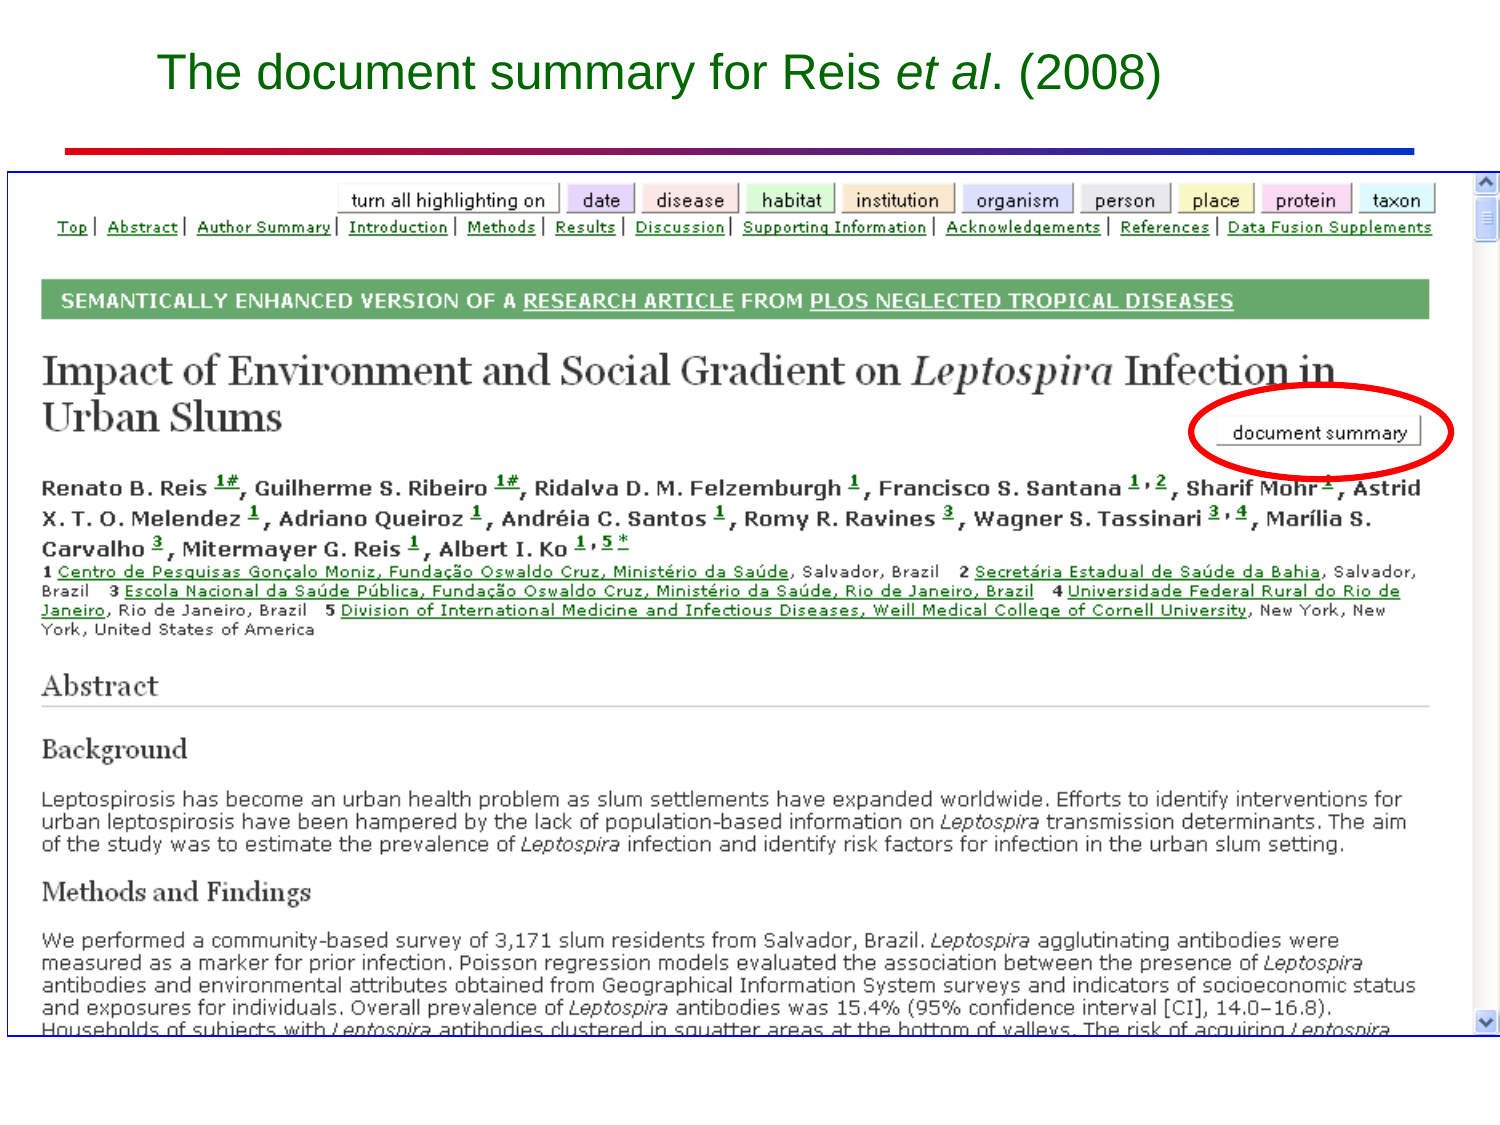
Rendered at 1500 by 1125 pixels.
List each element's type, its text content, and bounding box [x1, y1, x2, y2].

picture [8, 172, 1500, 1036]
title The document summary for Reis et al. (2008) [141, 30, 1500, 108]
